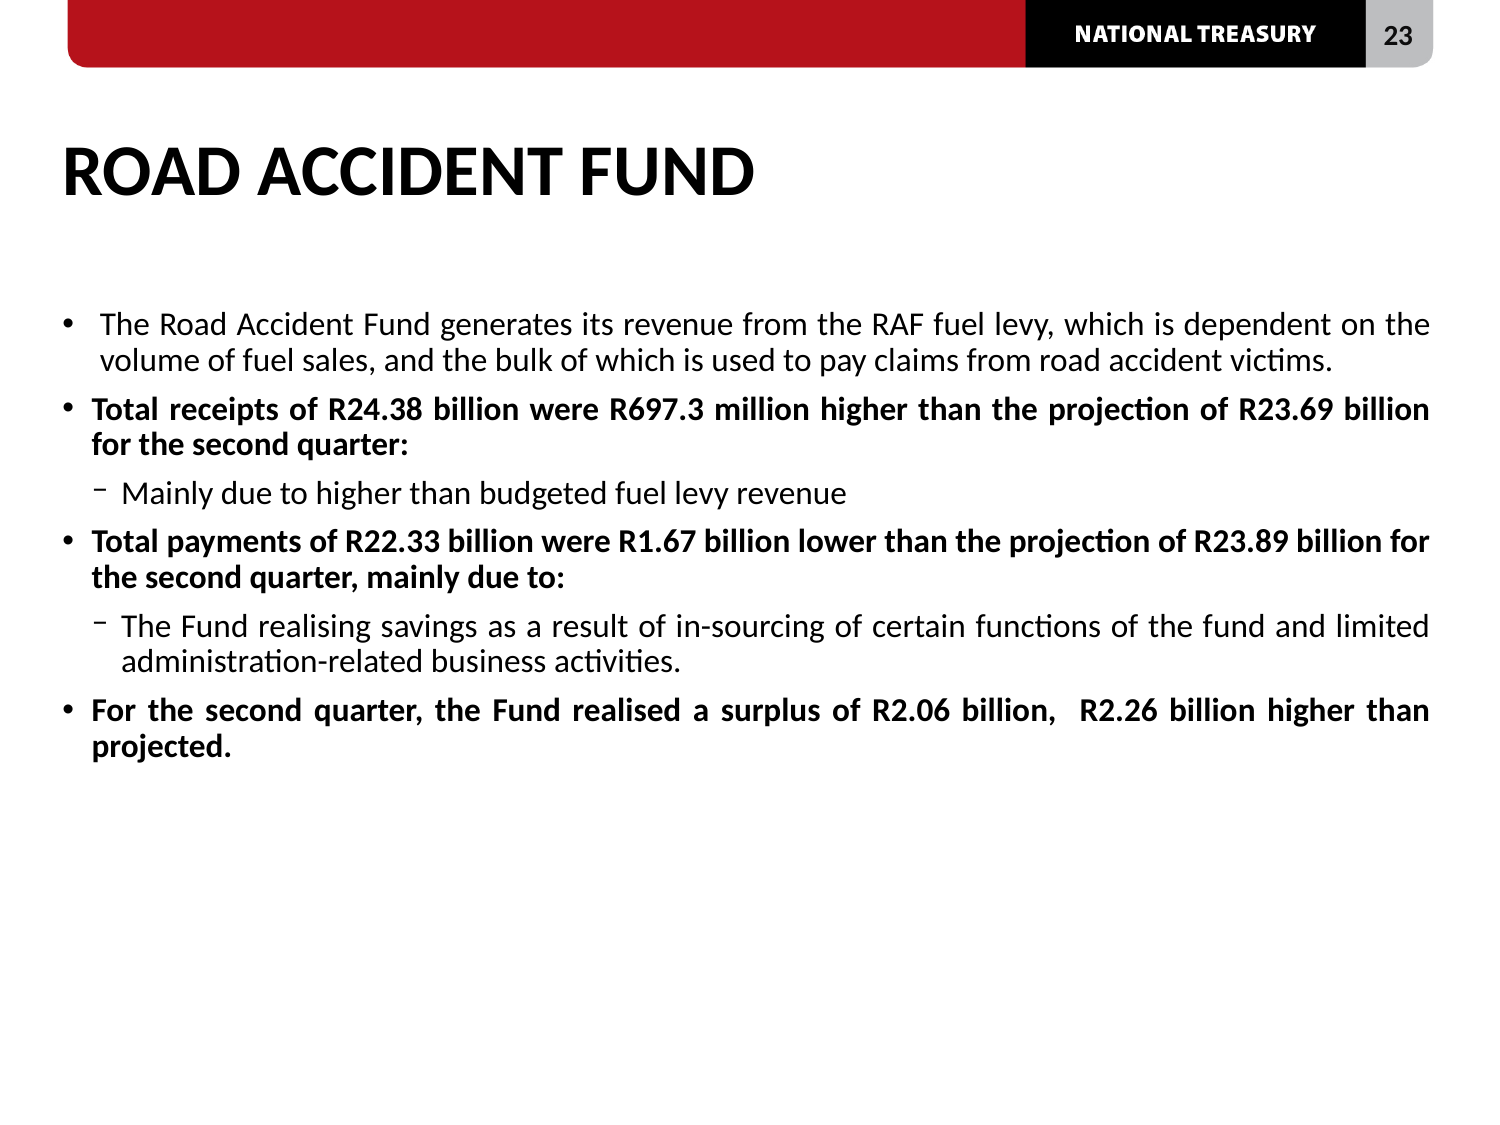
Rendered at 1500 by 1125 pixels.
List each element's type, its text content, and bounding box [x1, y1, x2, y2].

picture [0, 0, 1500, 1125]
title ROAD ACCIDENT FUND [47, 101, 1448, 257]
list The Road Accident Fund generates its revenue from the RAF fuel levy, which is dependent on the volume of fuel sales, and the bulk of which is used to pay claims from road accident victims. Total receipts of R24.38 billion were R697.3 million higher than the projection of R23.69 billion for the second quarter: Mainly due to higher than budgeted fuel levy revenue Total payments of R22.33 billion were R1.67 billion lower than the projection of R23.89 billion for the second quarter, mainly due to: The Fund realising savings as a result of in-sourcing of certain functions of the fund and limited administration-related business activities. For the second quarter, the Fund realised a surplus of R2.06 billion, R2.26 billion higher than projected. [47, 299, 1448, 1091]
